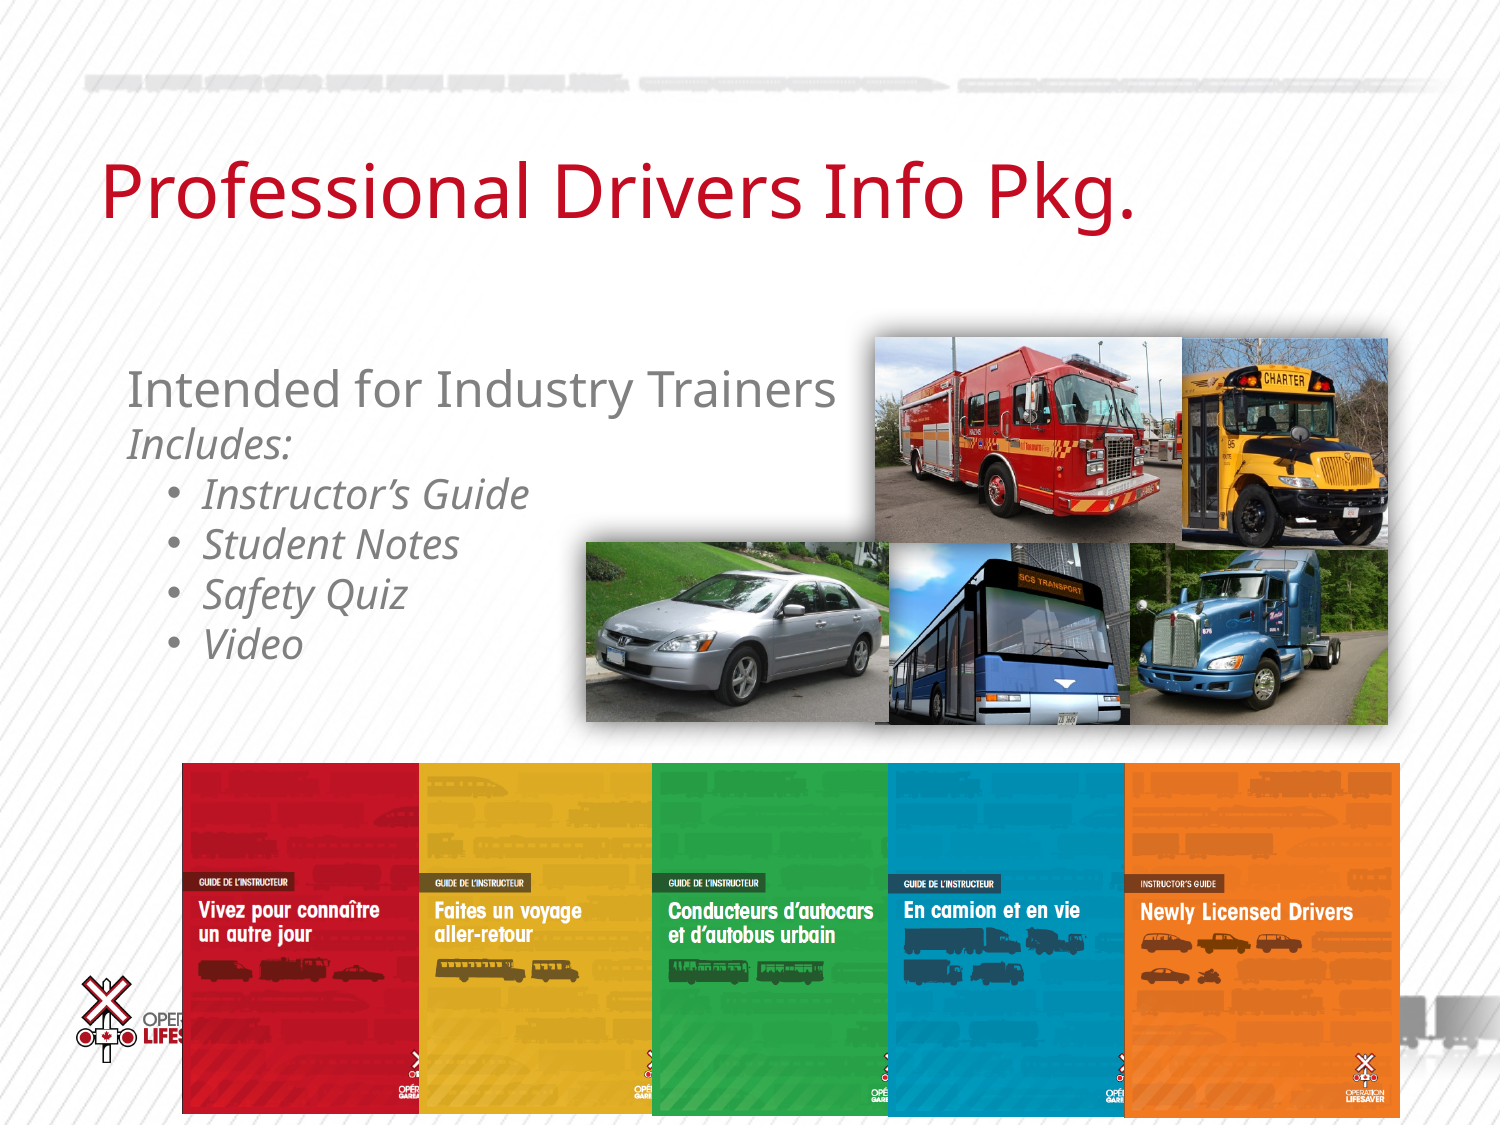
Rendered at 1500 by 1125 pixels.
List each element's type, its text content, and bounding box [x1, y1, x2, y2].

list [651, 763, 886, 1116]
text_box Intended for Industry Trainers Includes: Instructor’s Guide Student Notes Safety Quiz Video [112, 350, 852, 735]
title Professional Drivers Info Pkg. [85, 100, 1436, 276]
picture [0, 0, 1500, 1125]
